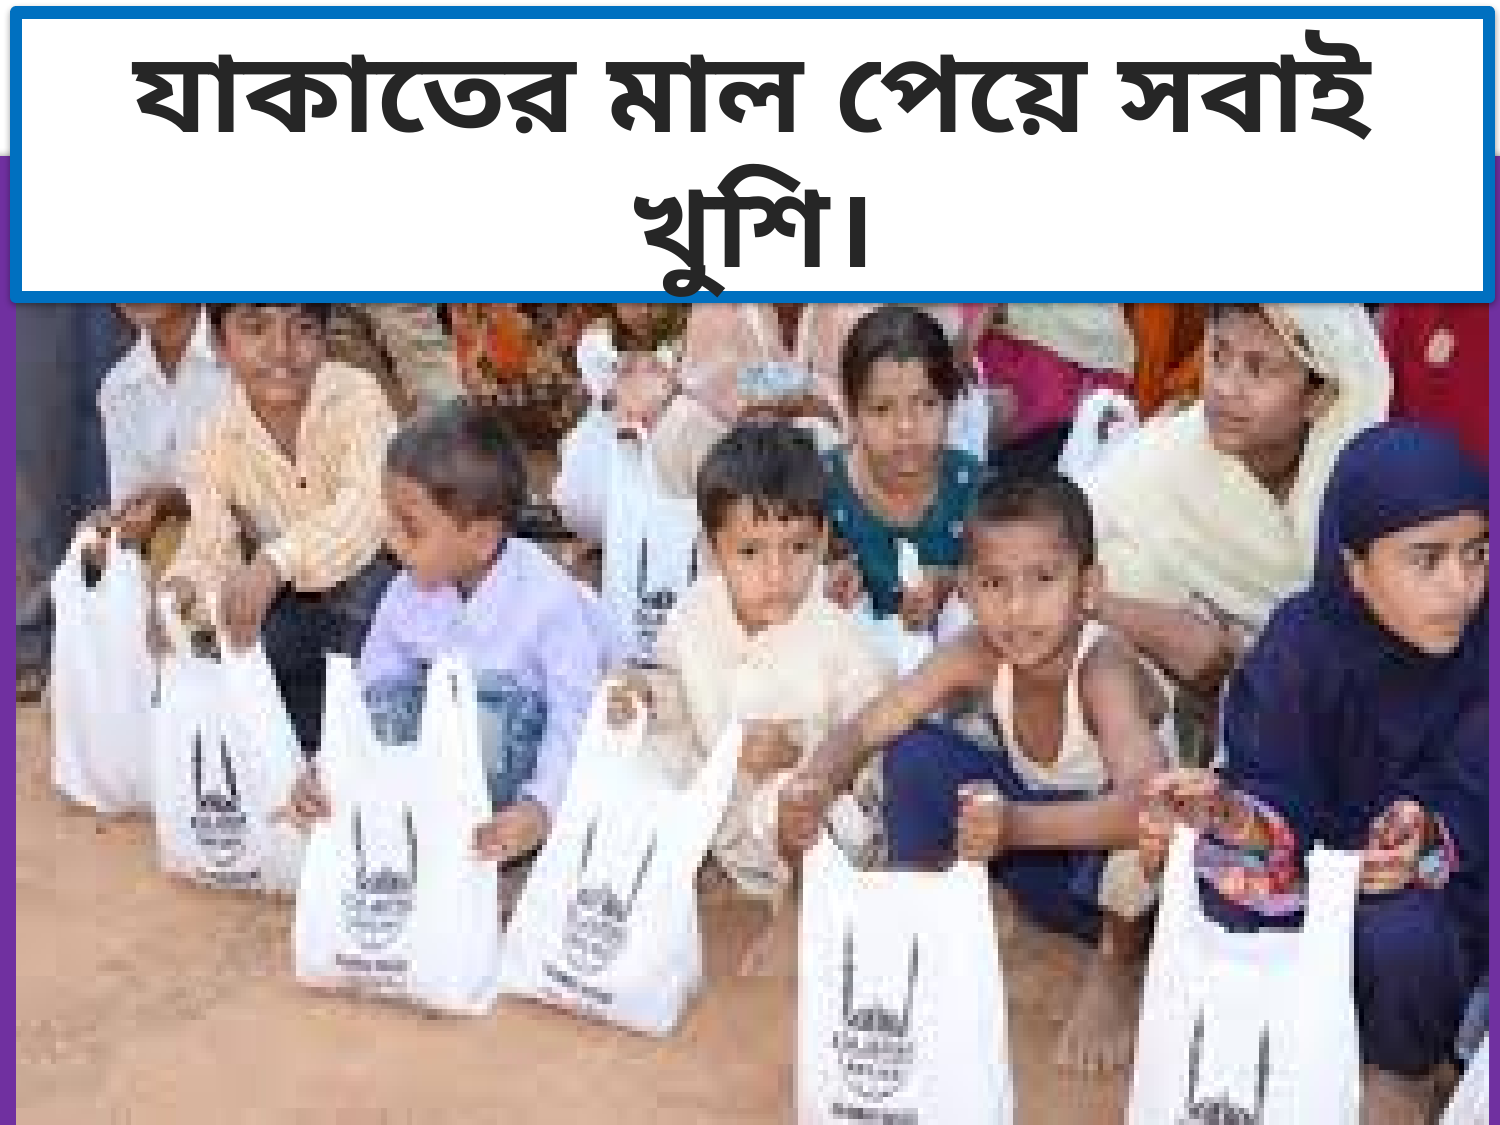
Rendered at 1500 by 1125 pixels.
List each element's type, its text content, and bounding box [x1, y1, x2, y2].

picture [15, 187, 1490, 1125]
text_box যাকাতের মাল পেয়ে সবাই খুশি। [15, 12, 1490, 187]
